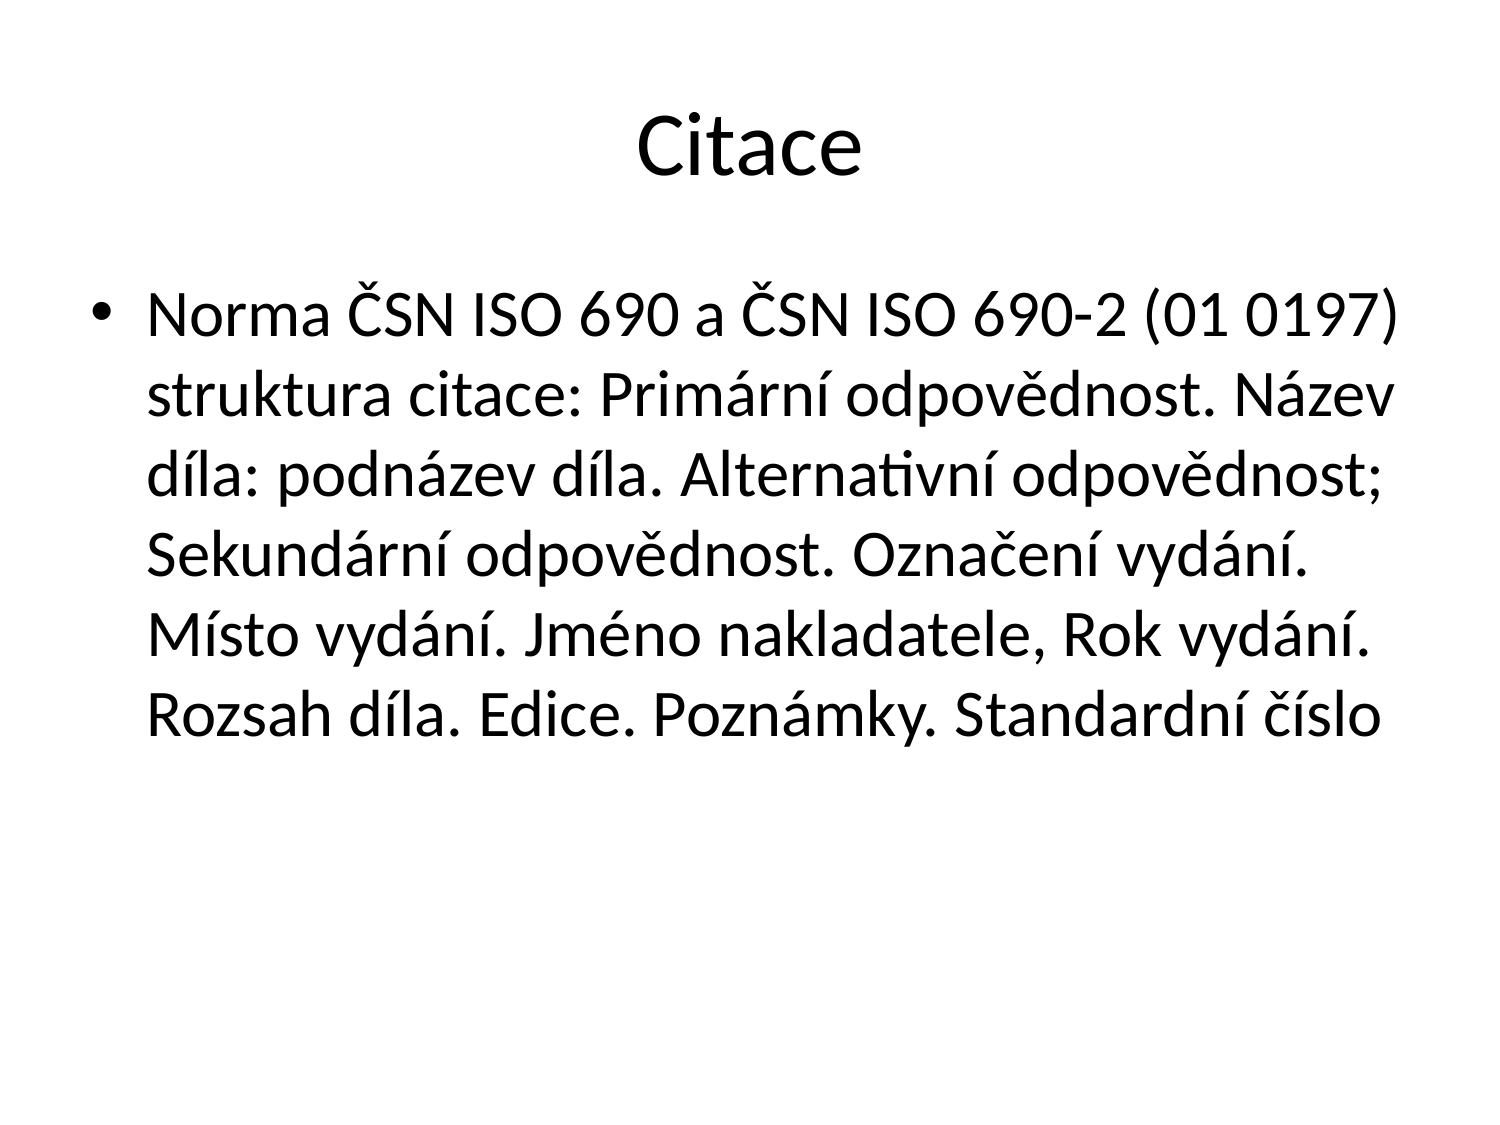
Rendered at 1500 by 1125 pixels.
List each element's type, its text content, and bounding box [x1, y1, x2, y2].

list Norma ČSN ISO 690 a ČSN ISO 690-2 (01 0197) struktura citace: Primární odpovědnost. Název díla: podnázev díla. Alternativní odpovědnost; Sekundární odpovědnost. Označení vydání. Místo vydání. Jméno nakladatele, Rok vydání. Rozsah díla. Edice. Poznámky. Standardní číslo [75, 262, 1425, 1005]
title Citace [75, 45, 1425, 233]
